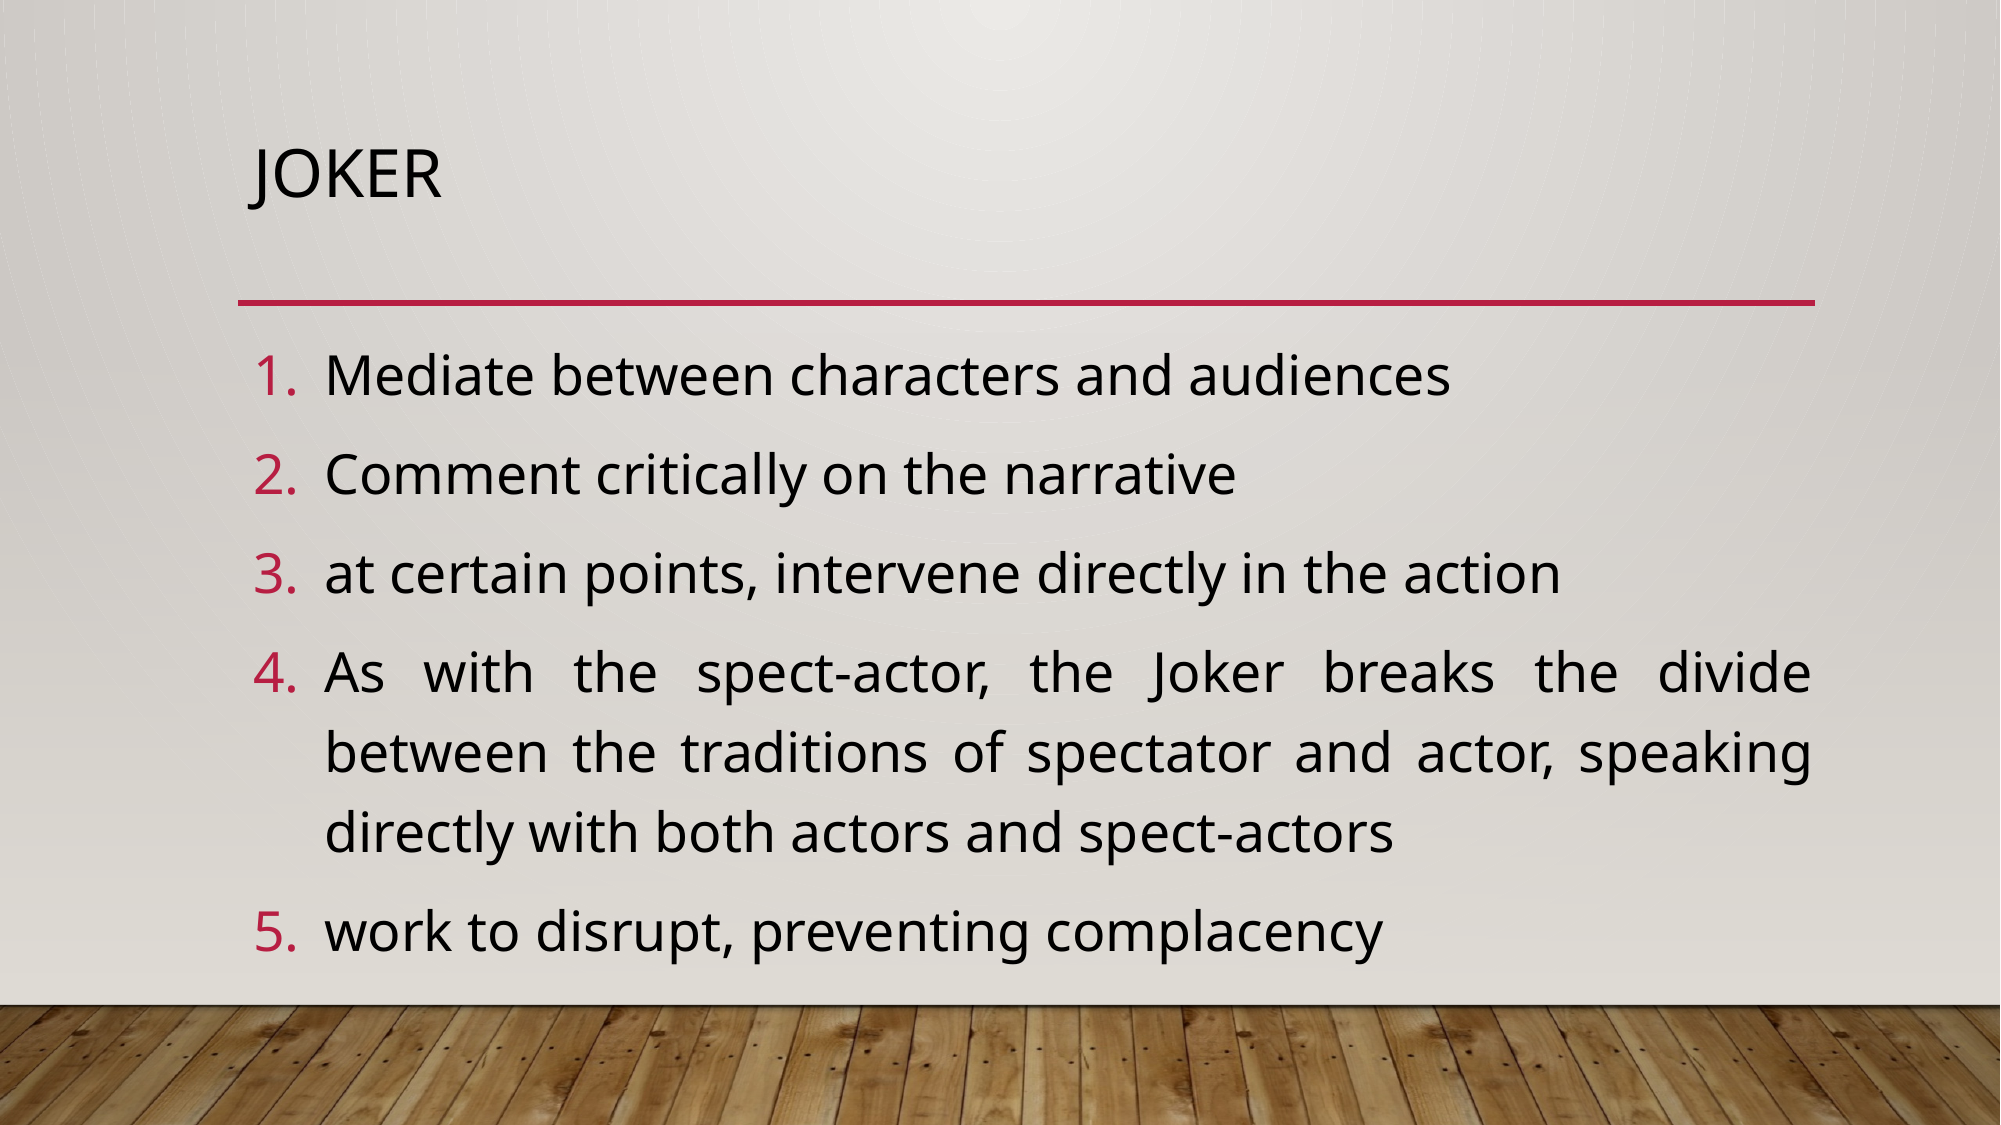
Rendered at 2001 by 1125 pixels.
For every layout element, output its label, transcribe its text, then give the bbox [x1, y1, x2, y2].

title Joker [238, 131, 1814, 305]
list Mediate between characters and audiences Comment critically on the narrative at certain points, intervene directly in the action As with the spect-actor, the Joker breaks the divide between the traditions of spectator and actor, speaking directly with both actors and spect-actors work to disrupt, preventing complacency [238, 319, 1830, 972]
picture [0, 1005, 2000, 1125]
